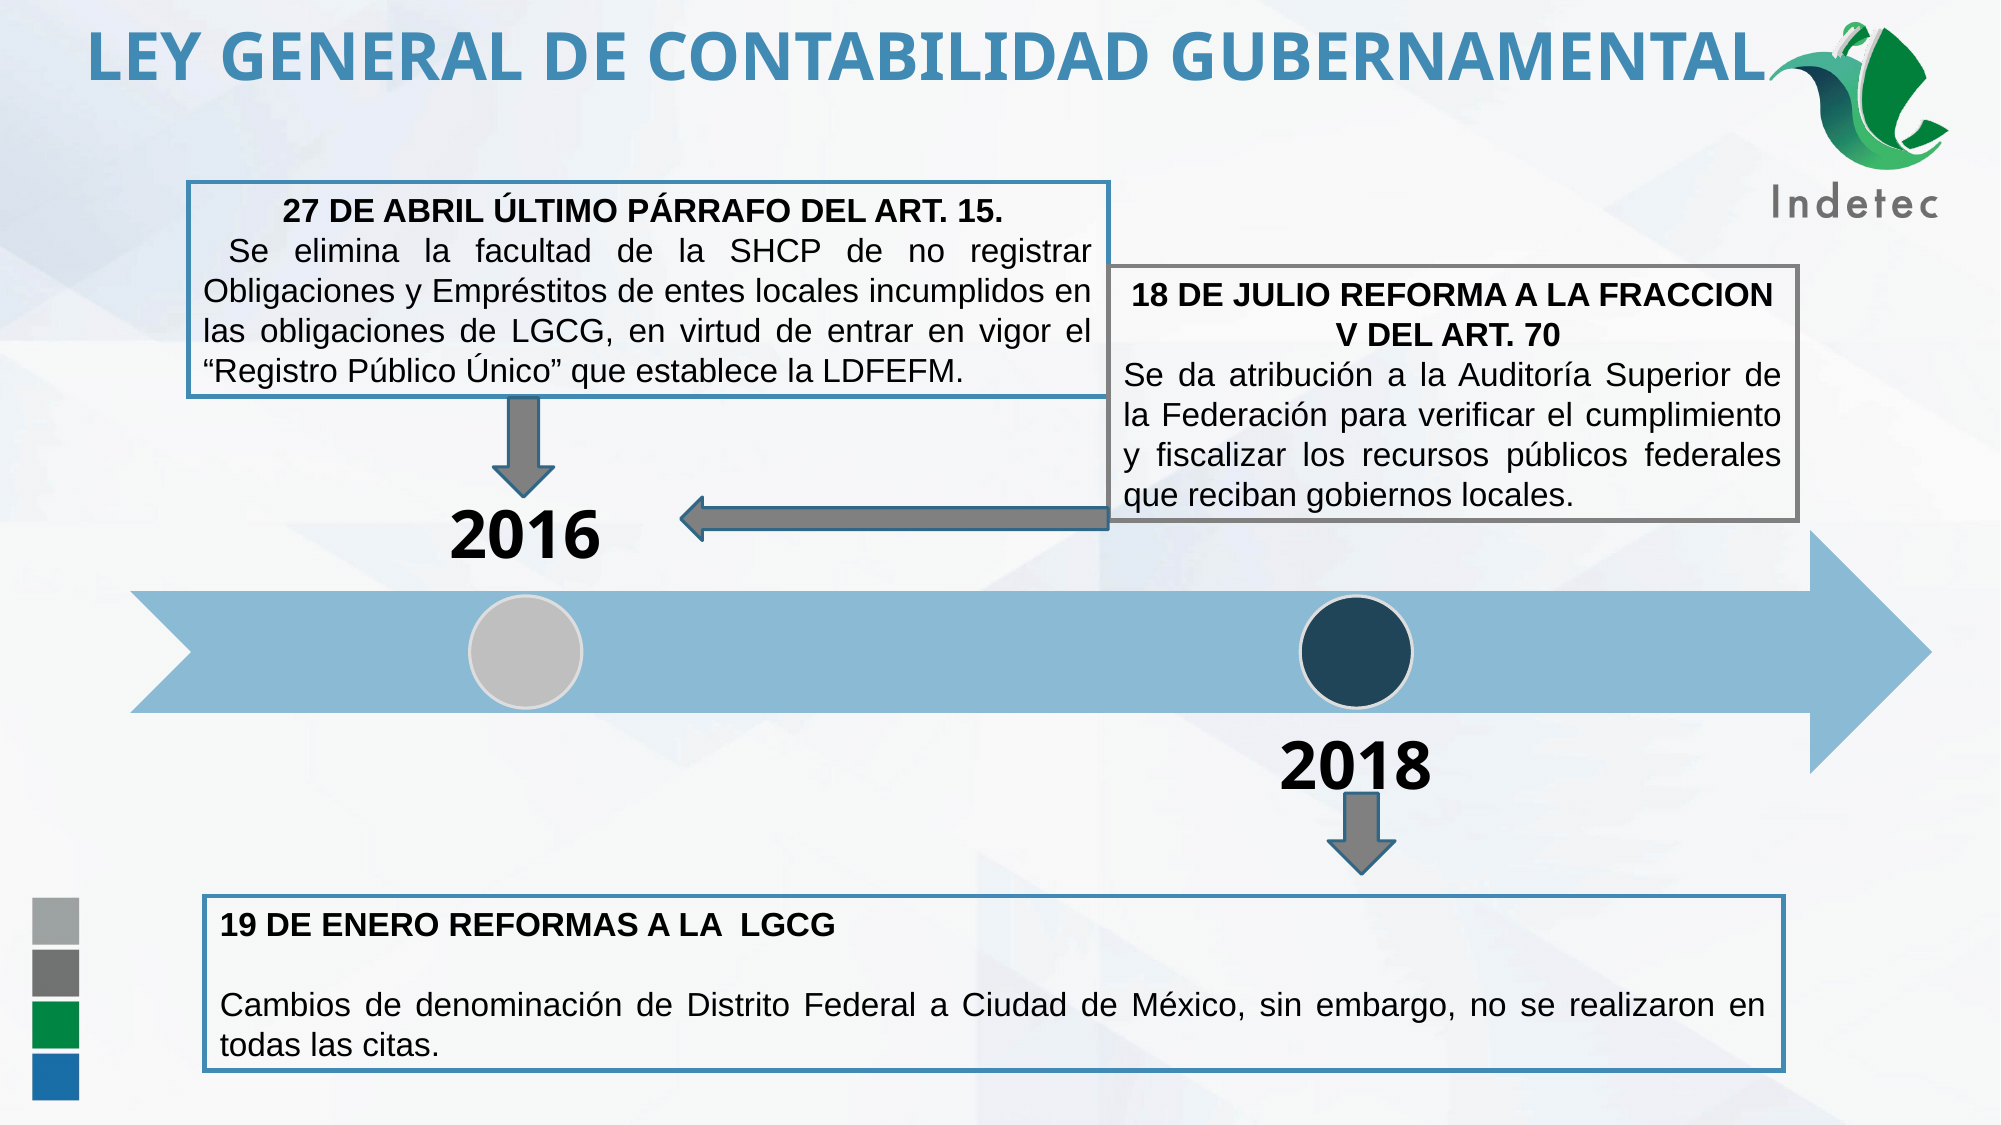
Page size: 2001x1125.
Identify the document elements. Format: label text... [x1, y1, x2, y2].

picture [0, 0, 2001, 1125]
title LEY GENERAL DE CONTABILIDAD GUBERNAMENTAL [0, 0, 1854, 101]
text_box 18 DE JULIO REFORMA A LA FRACCION V DEL ART. 70 Se da atribución a la Auditoría Superior de la Federación para verificar el cumplimiento y fiscalizar los recursos públicos federales que reciban gobiernos locales. [1108, 266, 1798, 440]
text_box [506, 396, 541, 440]
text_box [129, 440, 1933, 864]
text_box 19 DE ENERO REFORMAS A LA LGCG Cambios de denominación de Distrito Federal a Ciudad de México, sin embargo, no se realizaron en todas las citas. [204, 896, 1784, 1071]
text_box 27 DE ABRIL ÚLTIMO PÁRRAFO DEL ART. 15. Se elimina la facultad de la SHCP de no registrar Obligaciones y Empréstitos de entes locales incumplidos en las obligaciones de LGCG, en virtud de entrar en vigor el “Registro Público Único” que establece la LDFEFM. [188, 181, 1109, 397]
